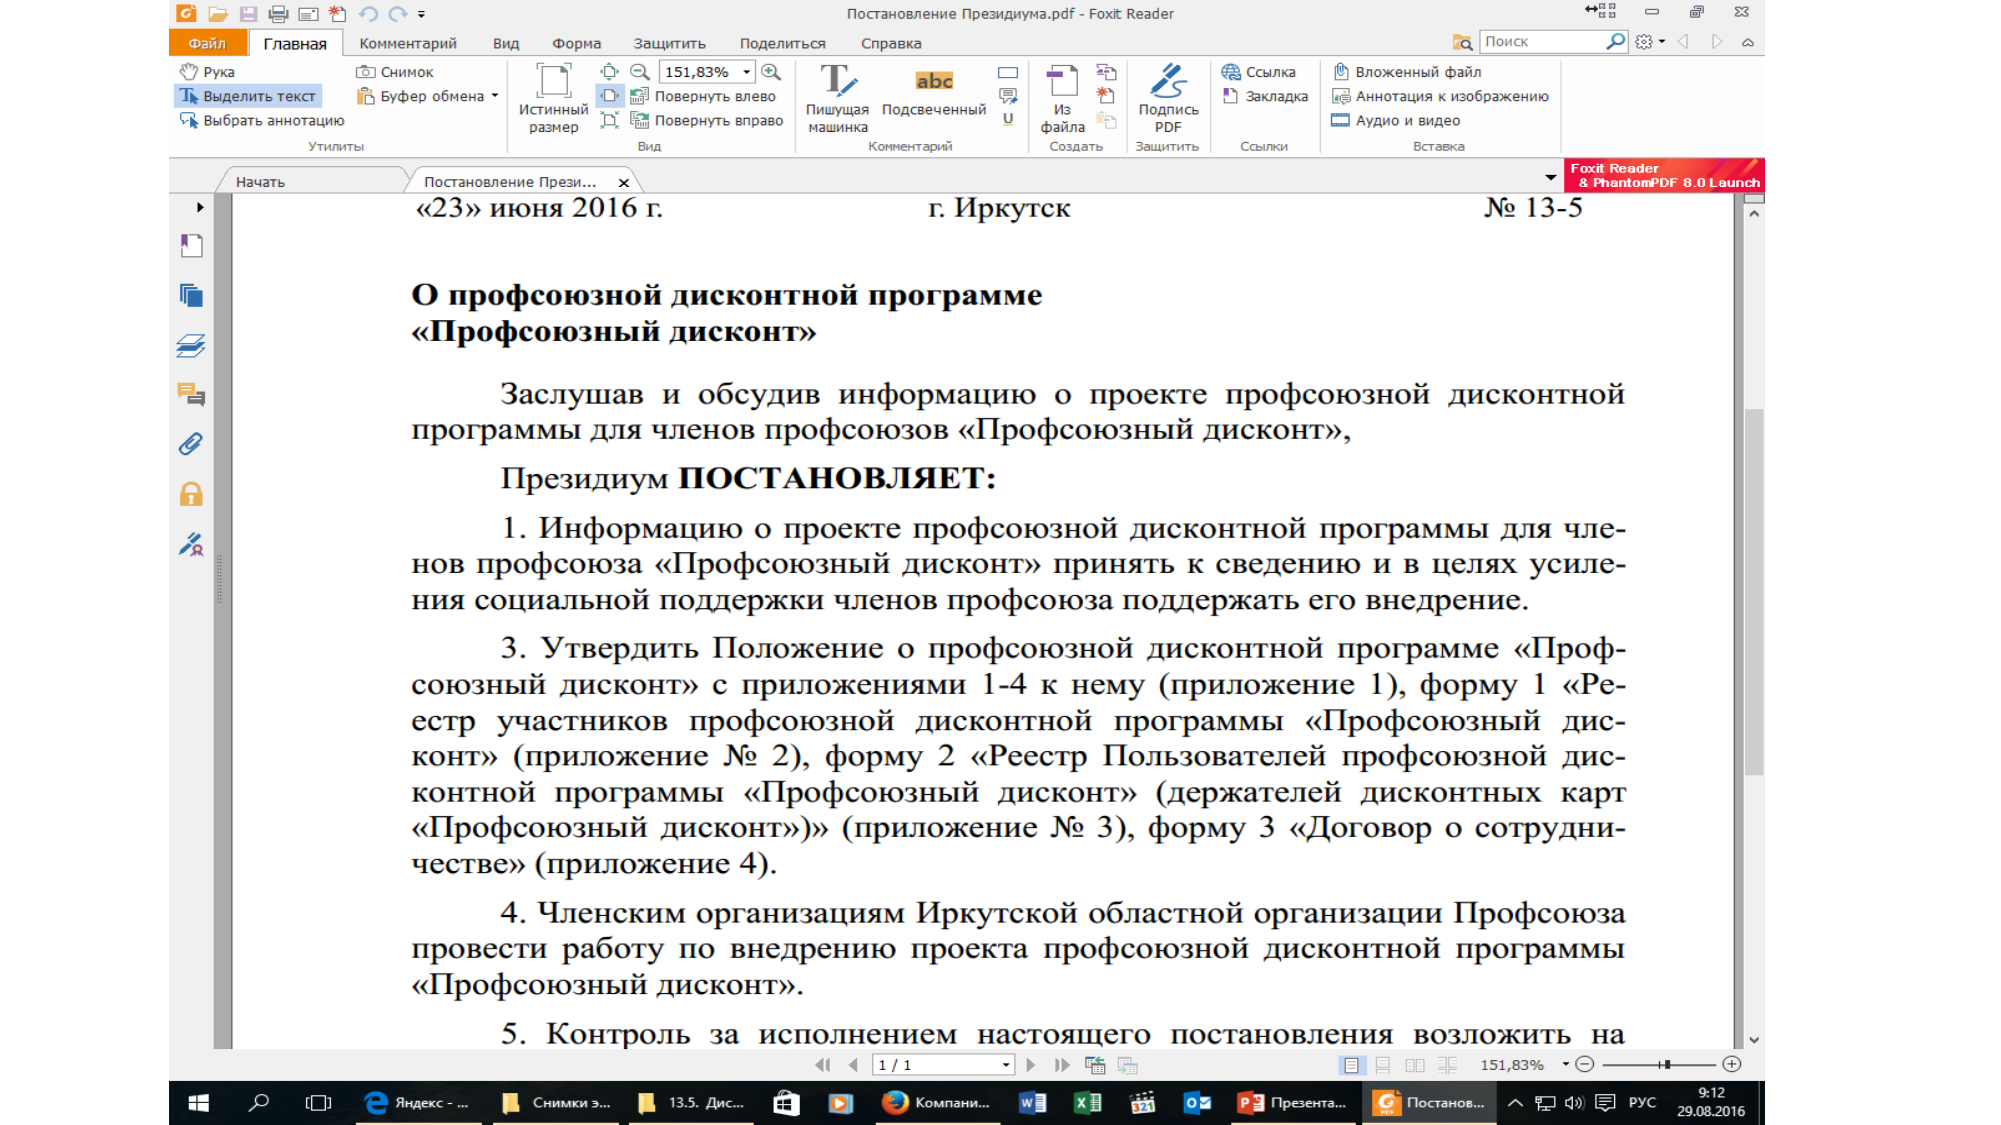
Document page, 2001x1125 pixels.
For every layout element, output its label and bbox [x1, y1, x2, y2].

picture [169, 0, 1765, 1125]
